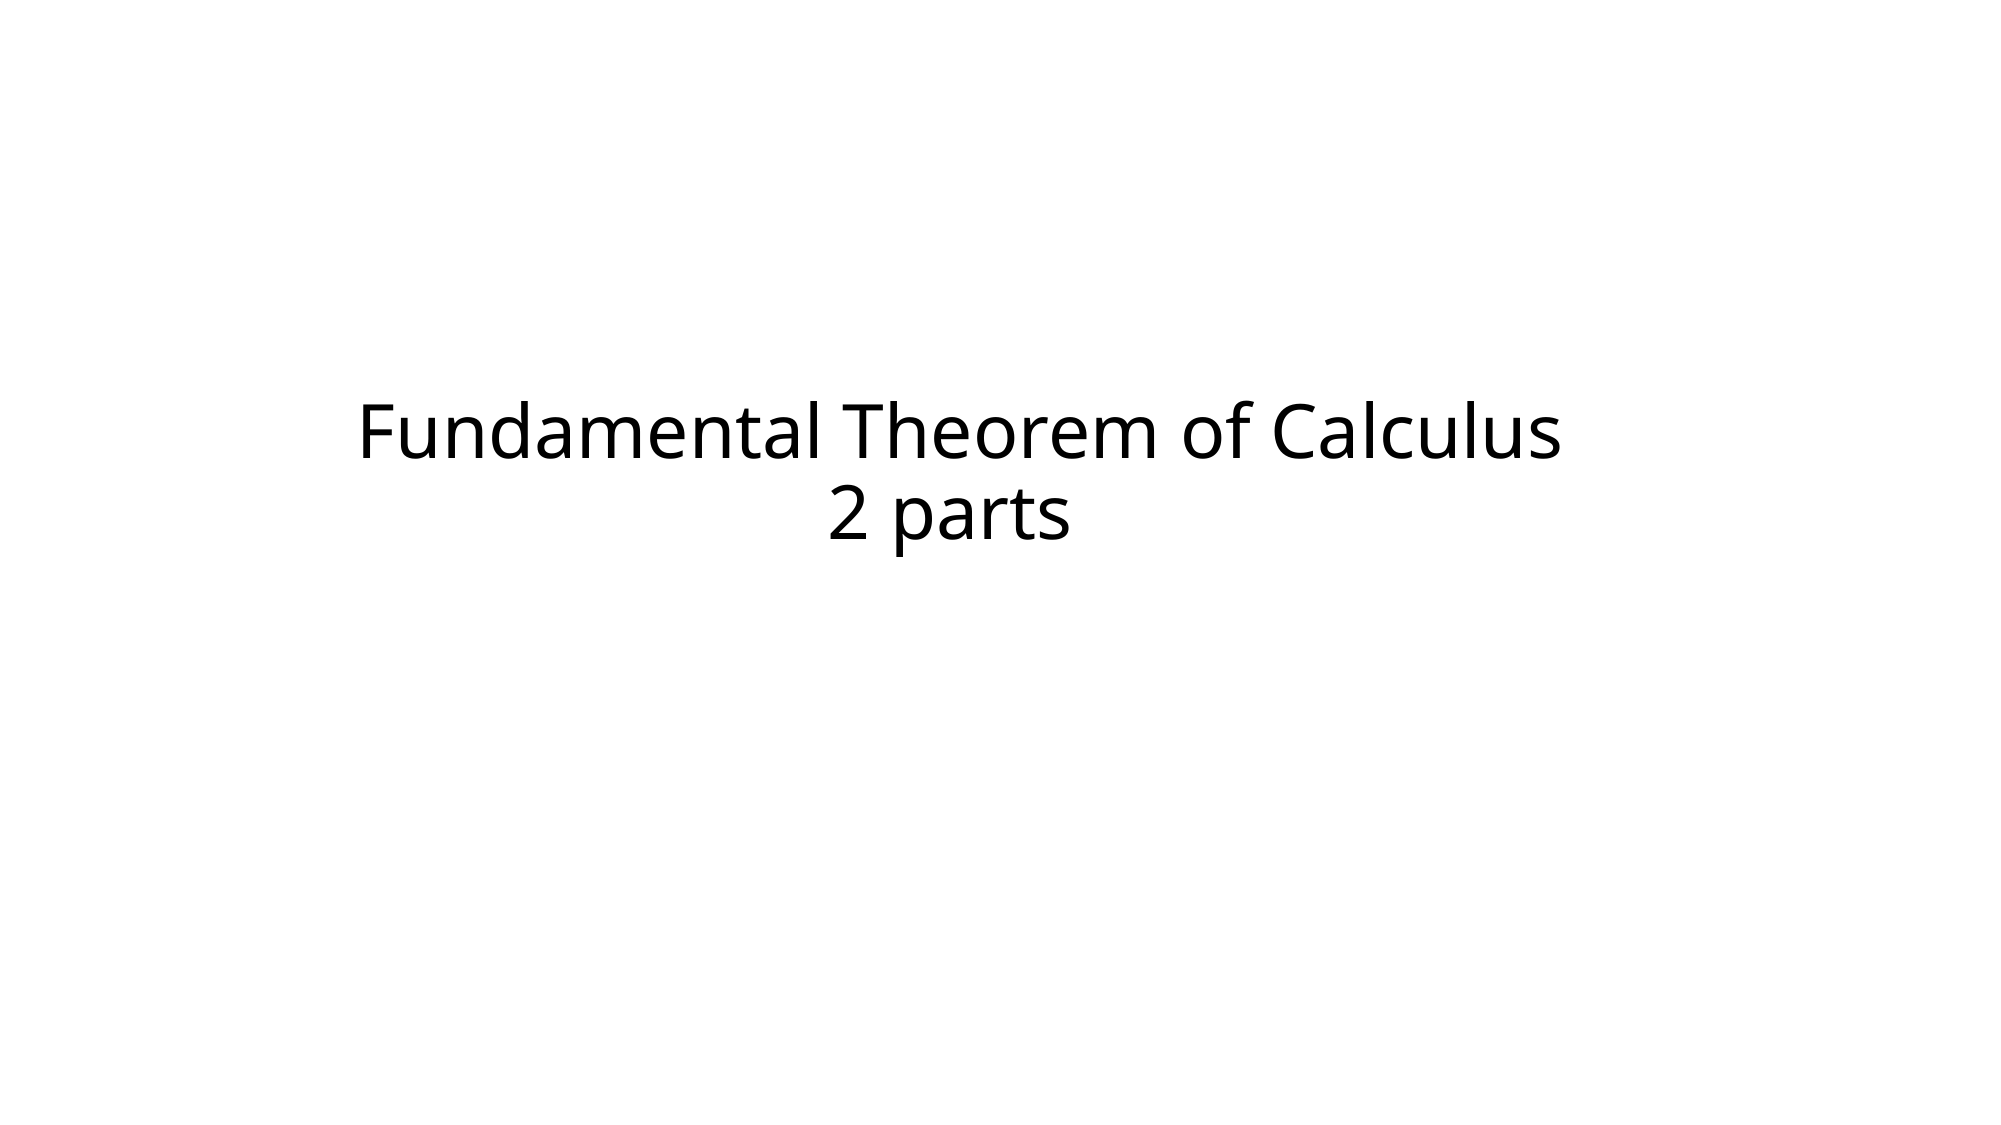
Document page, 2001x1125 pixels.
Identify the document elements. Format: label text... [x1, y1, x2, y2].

title Fundamental Theorem of Calculus 2 parts [97, 366, 1823, 584]
